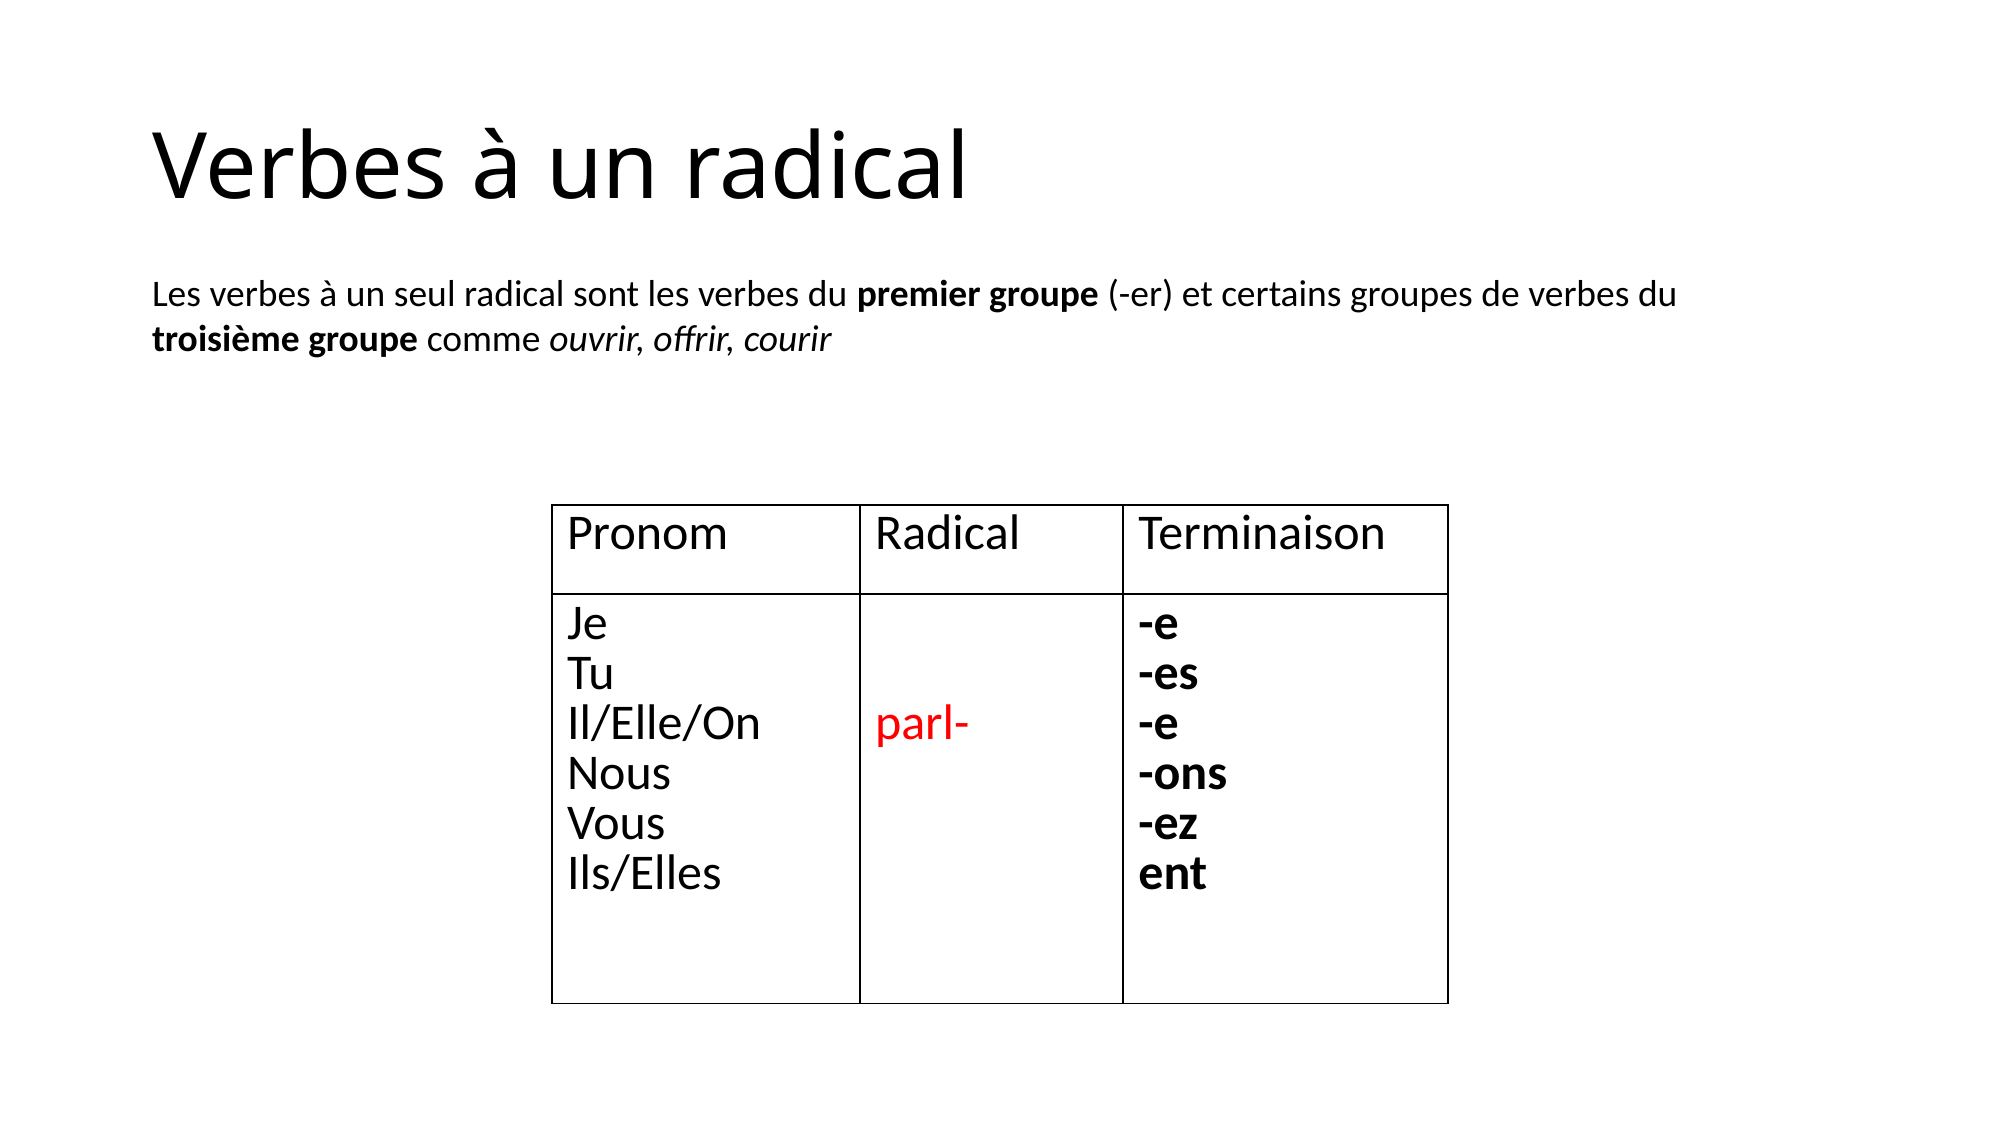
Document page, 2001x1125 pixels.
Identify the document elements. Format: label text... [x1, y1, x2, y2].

title Verbes à un radical [137, 59, 1863, 278]
table_header Terminaison [1124, 506, 1447, 593]
table_header Pronom [553, 506, 859, 593]
table_cell Je Tu Il/Elle/On Nous Vous Ils/Elles [553, 595, 859, 1003]
table_header Radical [861, 506, 1122, 593]
text_box Les verbes à un seul radical sont les verbes du premier groupe (-er) et certains groupes de verbes du troisième groupe comme ouvrir, offrir, courir [137, 262, 1818, 367]
table_cell parl- [861, 595, 1122, 1003]
table_cell -e -es -e -ons -ez ent [1124, 595, 1447, 1003]
